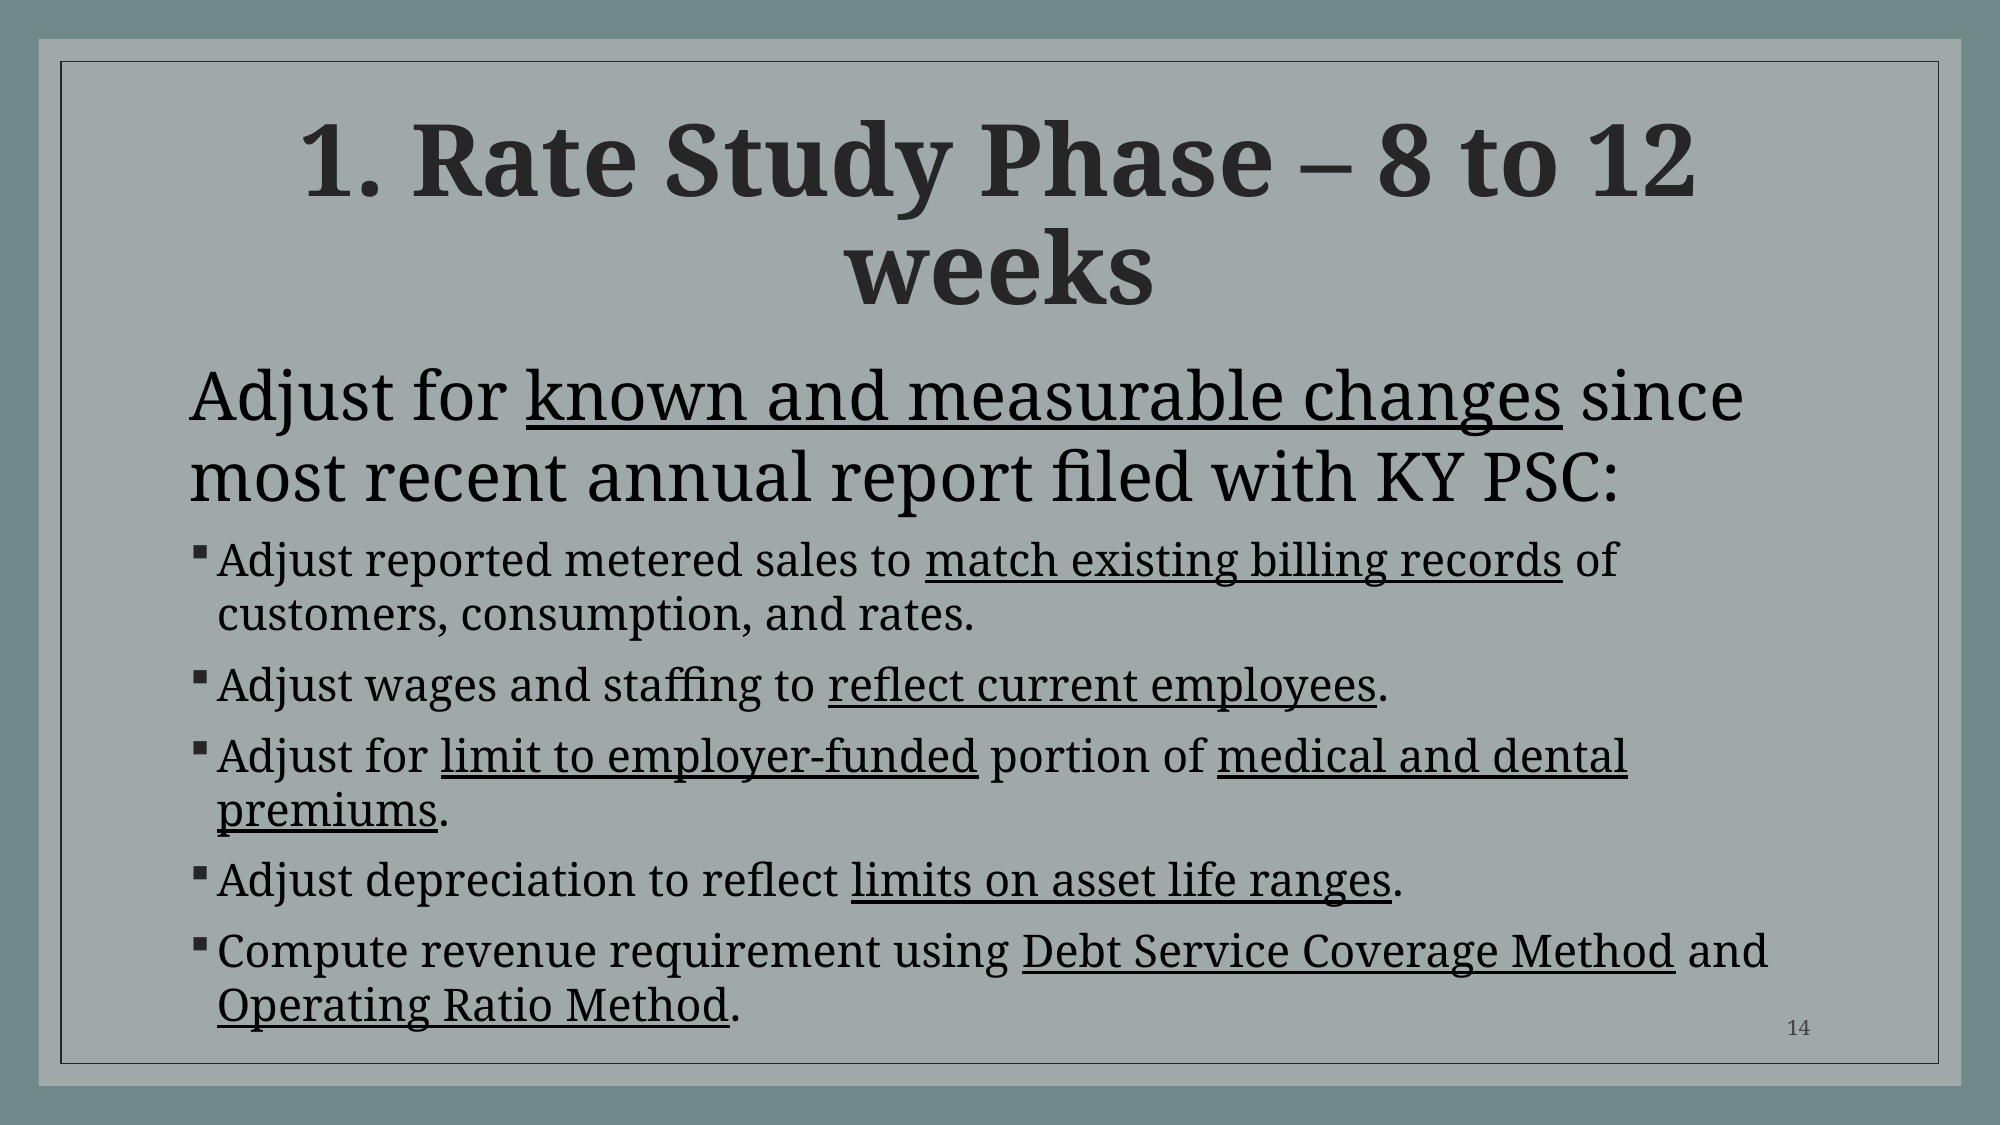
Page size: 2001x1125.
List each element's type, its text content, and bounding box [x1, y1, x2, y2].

slide_number 14 [1687, 990, 1825, 1050]
title 1. Rate Study Phase – 8 to 12 weeks [174, 105, 1825, 331]
list Adjust for known and measurable changes since most recent annual report filed with KY PSC: Adjust reported metered sales to match existing billing records of customers, consumption, and rates. Adjust wages and staffing to reflect current employees. Adjust for limit to employer-funded portion of medical and dental premiums. Adjust depreciation to reflect limits on asset life ranges. Compute revenue requirement using Debt Service Coverage Method and Operating Ratio Method. [174, 345, 1825, 1050]
